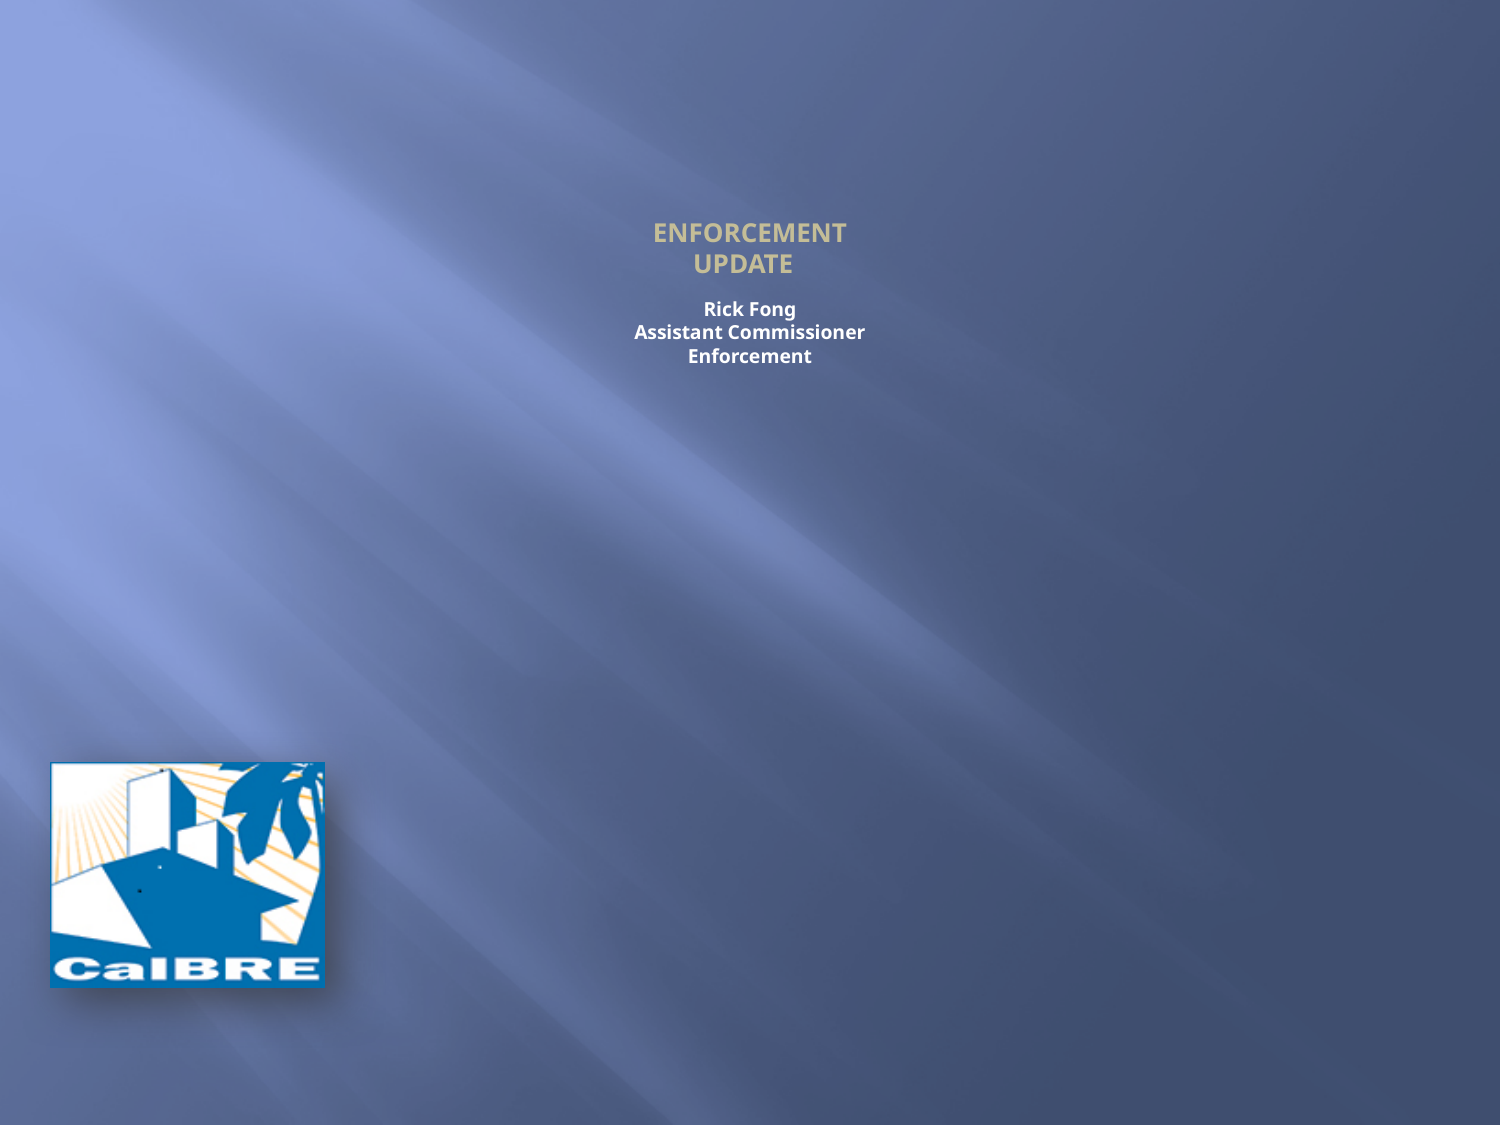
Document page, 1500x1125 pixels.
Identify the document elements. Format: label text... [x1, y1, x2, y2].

title Enforcement Update Rick Fong Assistant Commissioner Enforcement [75, 112, 1425, 400]
picture [49, 762, 326, 988]
